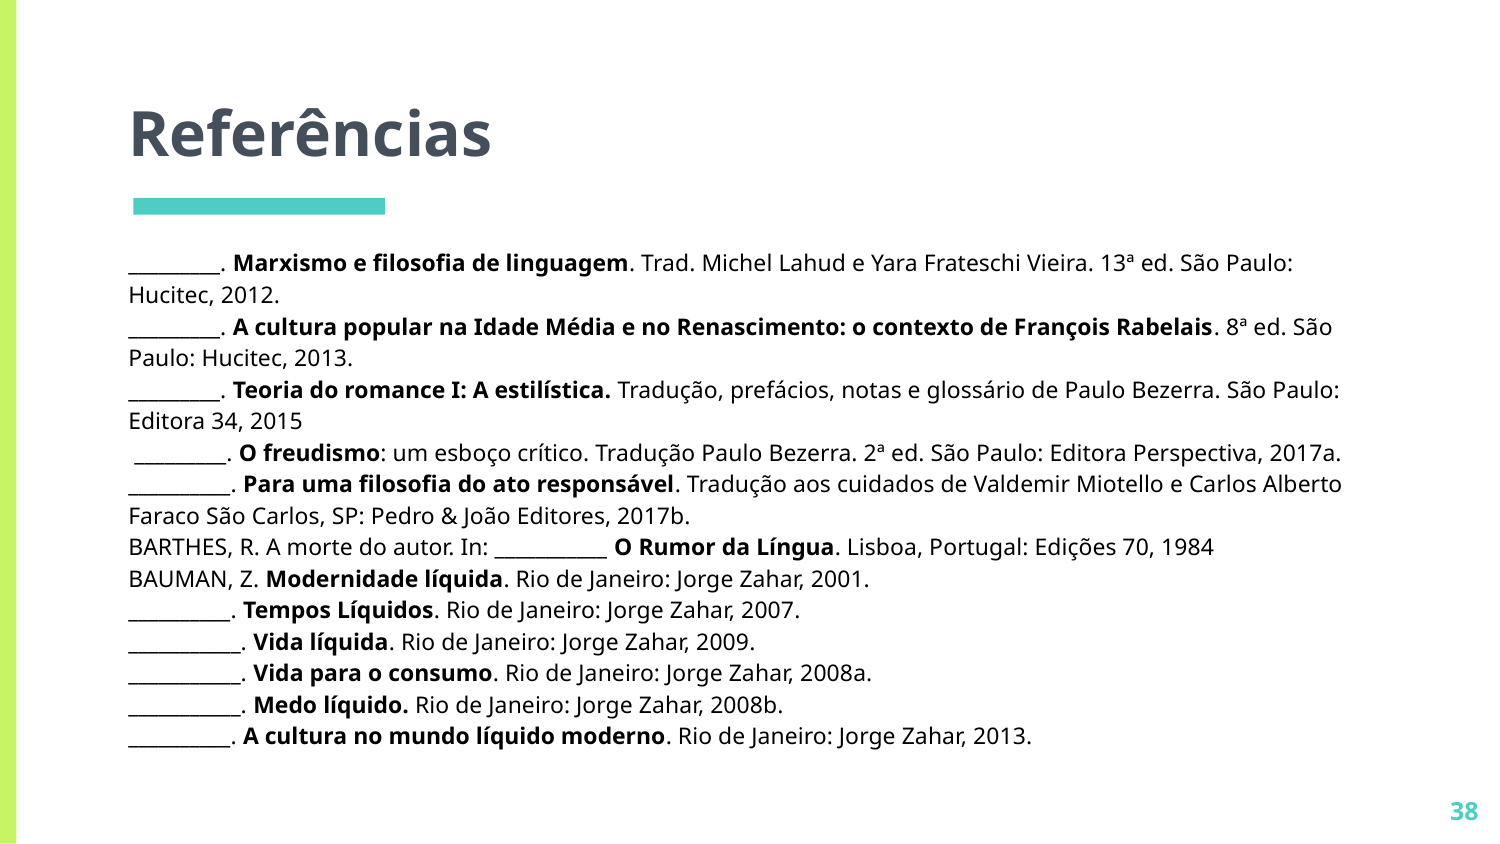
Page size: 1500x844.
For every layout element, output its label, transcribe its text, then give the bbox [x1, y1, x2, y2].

list _________. Marxismo e filosofia de linguagem. Trad. Michel Lahud e Yara Frateschi Vieira. 13ª ed. São Paulo: Hucitec, 2012. _________. A cultura popular na Idade Média e no Renascimento: o contexto de François Rabelais. 8ª ed. São Paulo: Hucitec, 2013. _________. Teoria do romance I: A estilística. Tradução, prefácios, notas e glossário de Paulo Bezerra. São Paulo: Editora 34, 2015 _________. O freudismo: um esboço crítico. Tradução Paulo Bezerra. 2ª ed. São Paulo: Editora Perspectiva, 2017a. __________. Para uma filosofia do ato responsável. Tradução aos cuidados de Valdemir Miotello e Carlos Alberto Faraco São Carlos, SP: Pedro & João Editores, 2017b. BARTHES, R. A morte do autor. In: ___________ O Rumor da Língua. Lisboa, Portugal: Edições 70, 1984 BAUMAN, Z. Modernidade líquida. Rio de Janeiro: Jorge Zahar, 2001. __________. Tempos Líquidos. Rio de Janeiro: Jorge Zahar, 2007. ___________. Vida líquida. Rio de Janeiro: Jorge Zahar, 2009. ___________. Vida para o consumo. Rio de Janeiro: Jorge Zahar, 2008a. ___________. Medo líquido. Rio de Janeiro: Jorge Zahar, 2008b. __________. A cultura no mundo líquido moderno. Rio de Janeiro: Jorge Zahar, 2013. [113, 229, 1387, 701]
slide_number 38 [1403, 780, 1494, 832]
title Referências [113, 24, 1387, 184]
